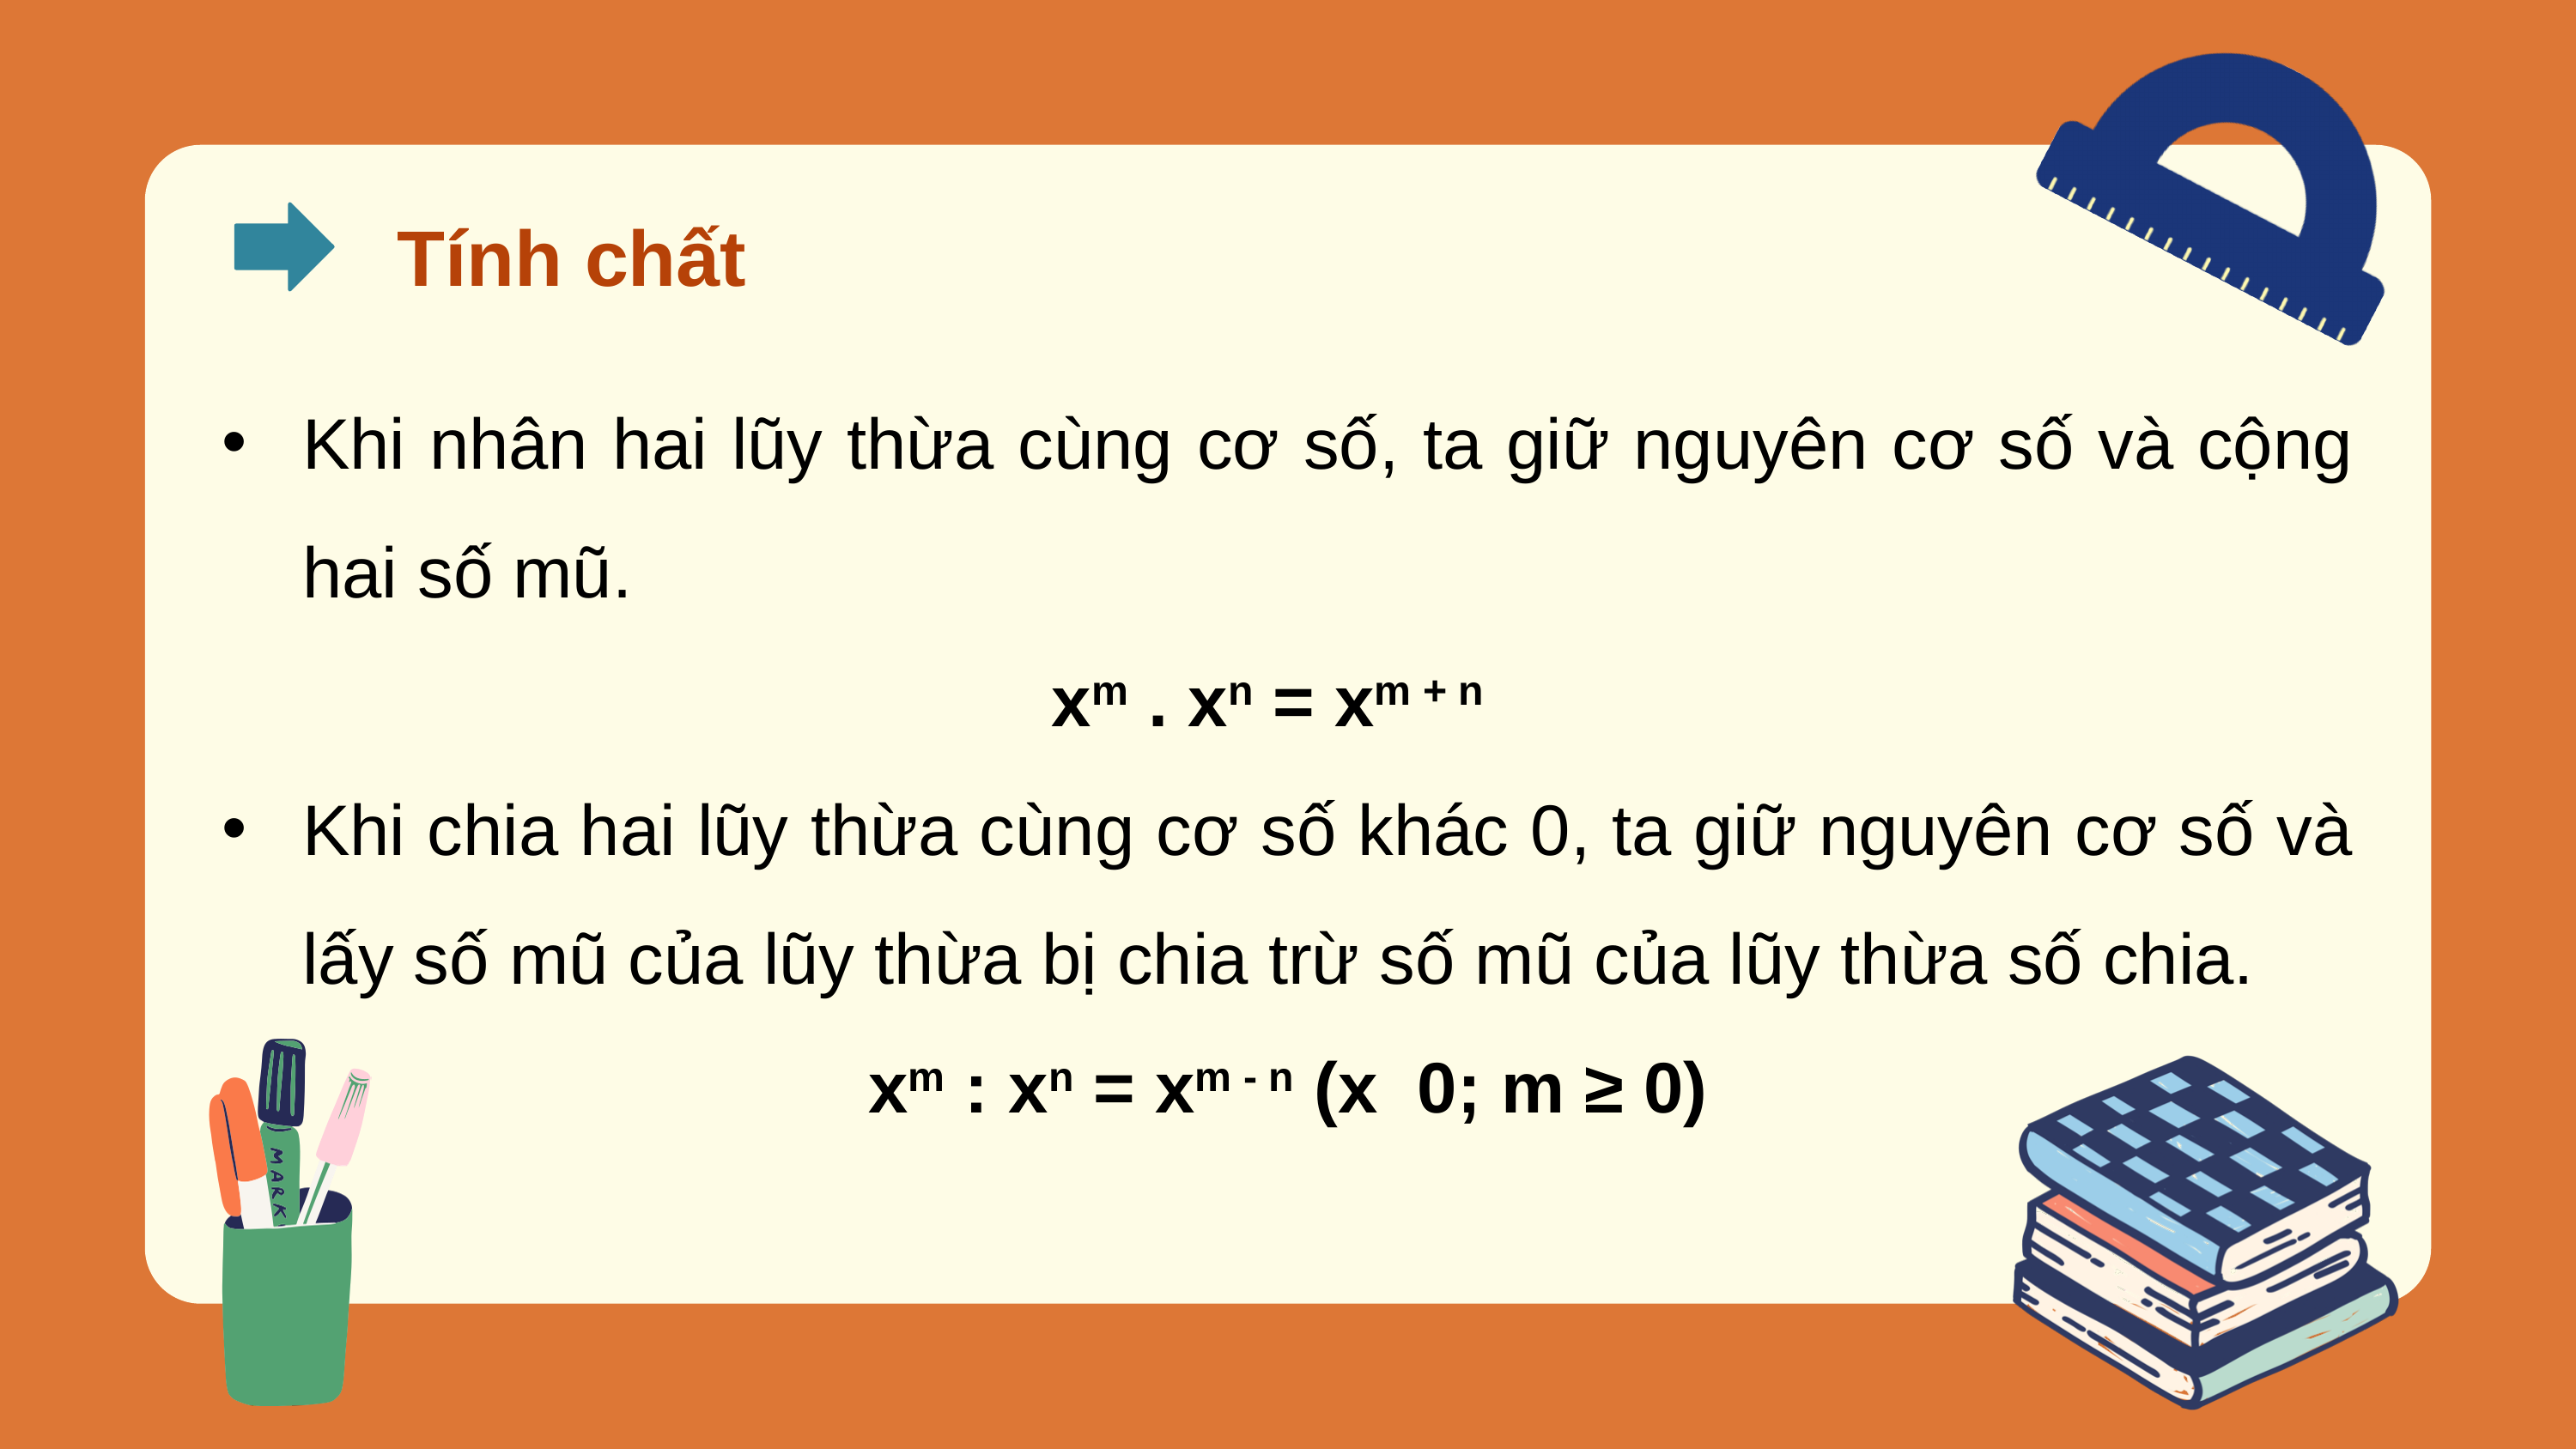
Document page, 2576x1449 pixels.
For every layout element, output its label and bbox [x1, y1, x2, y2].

picture [2013, 1055, 2399, 1411]
picture [209, 1039, 373, 1407]
text_box [144, 144, 2432, 1304]
picture [2051, 0, 2456, 278]
